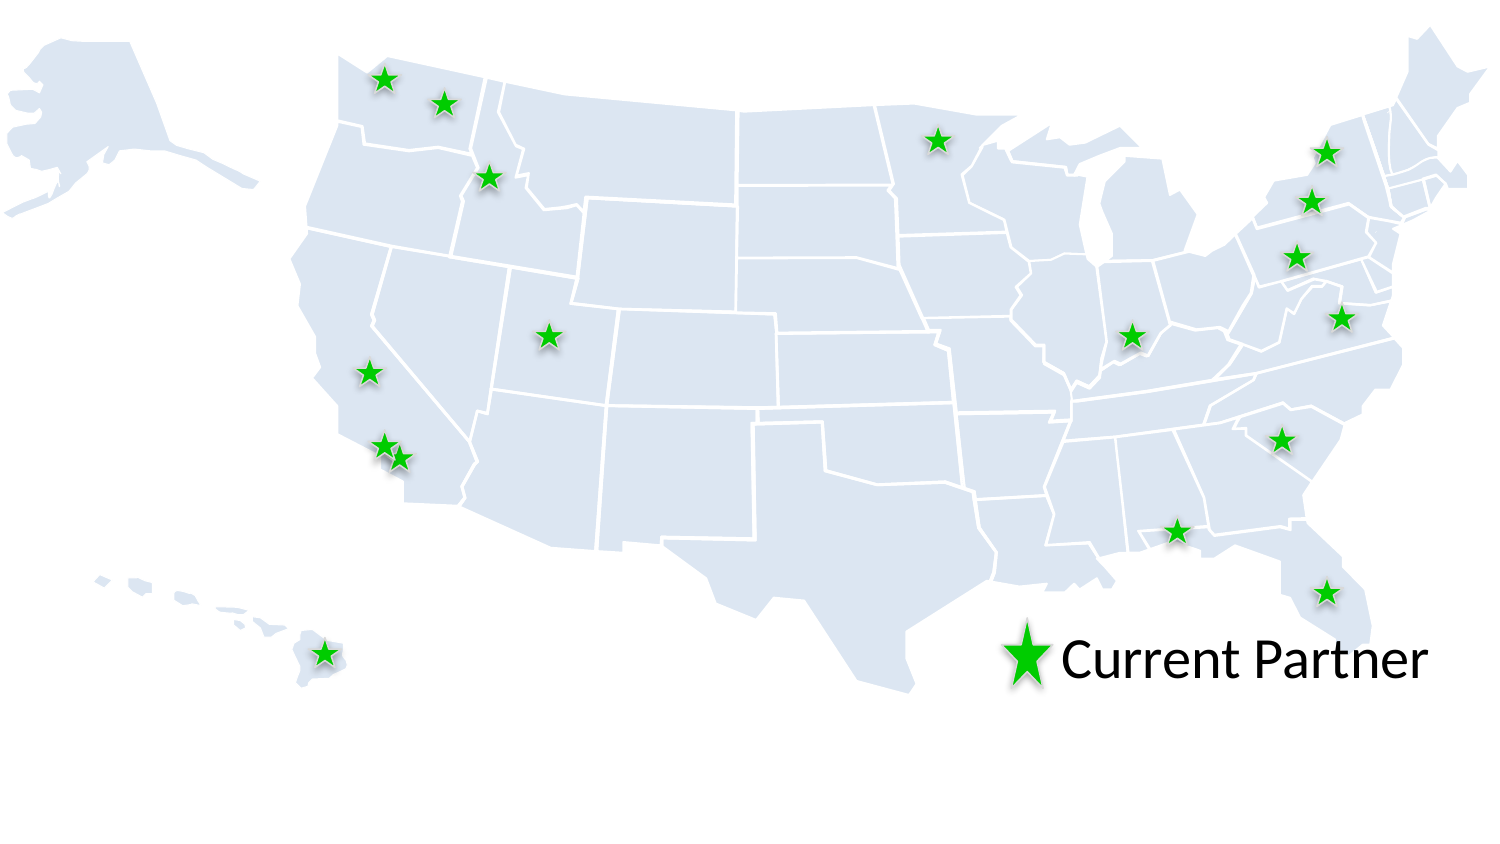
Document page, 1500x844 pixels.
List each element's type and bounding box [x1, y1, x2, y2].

text_box [2, 24, 1491, 707]
